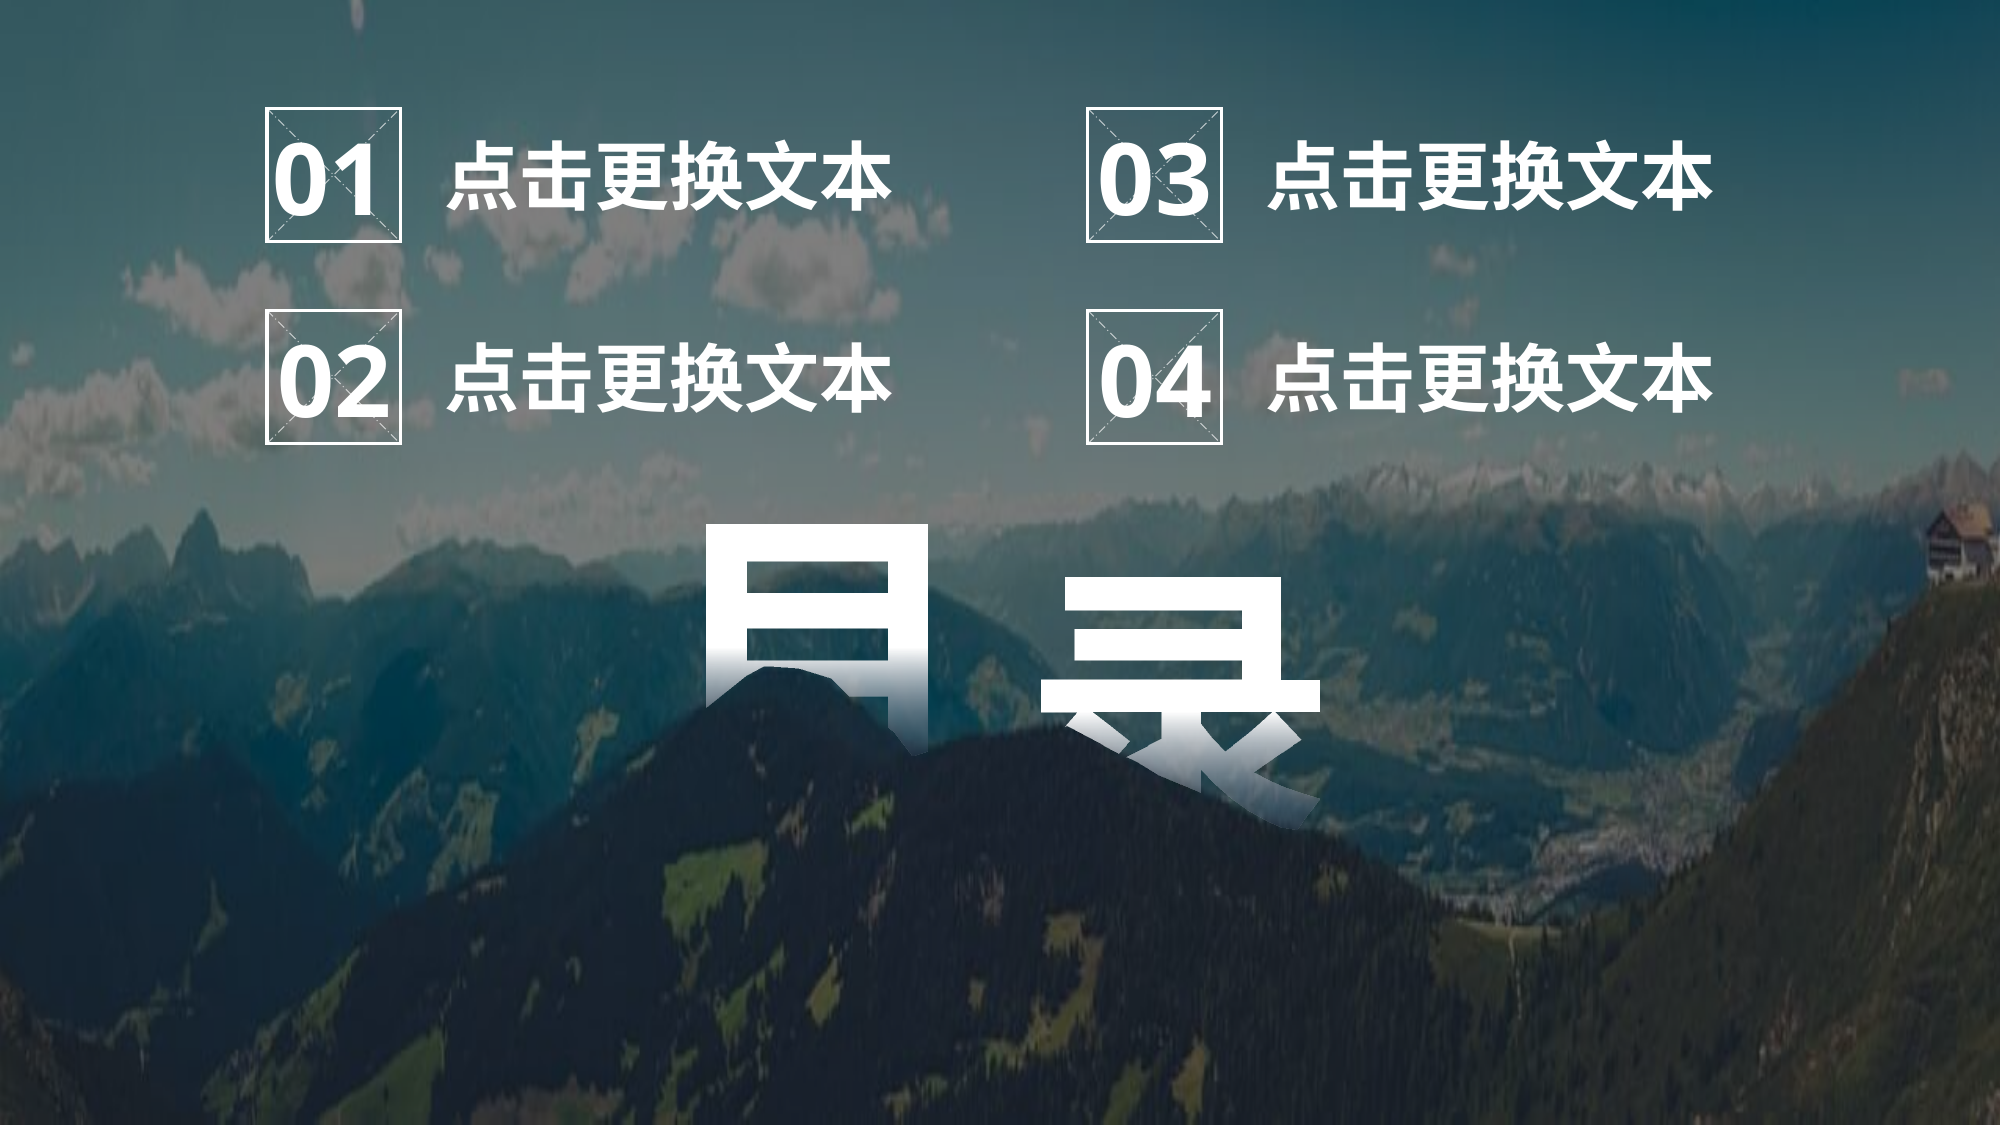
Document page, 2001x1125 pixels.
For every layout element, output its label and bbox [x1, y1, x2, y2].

text_box [1083, 310, 1733, 447]
text_box [262, 310, 913, 447]
text_box [266, 108, 913, 245]
picture [0, 0, 2000, 1125]
text_box [1083, 108, 1733, 245]
